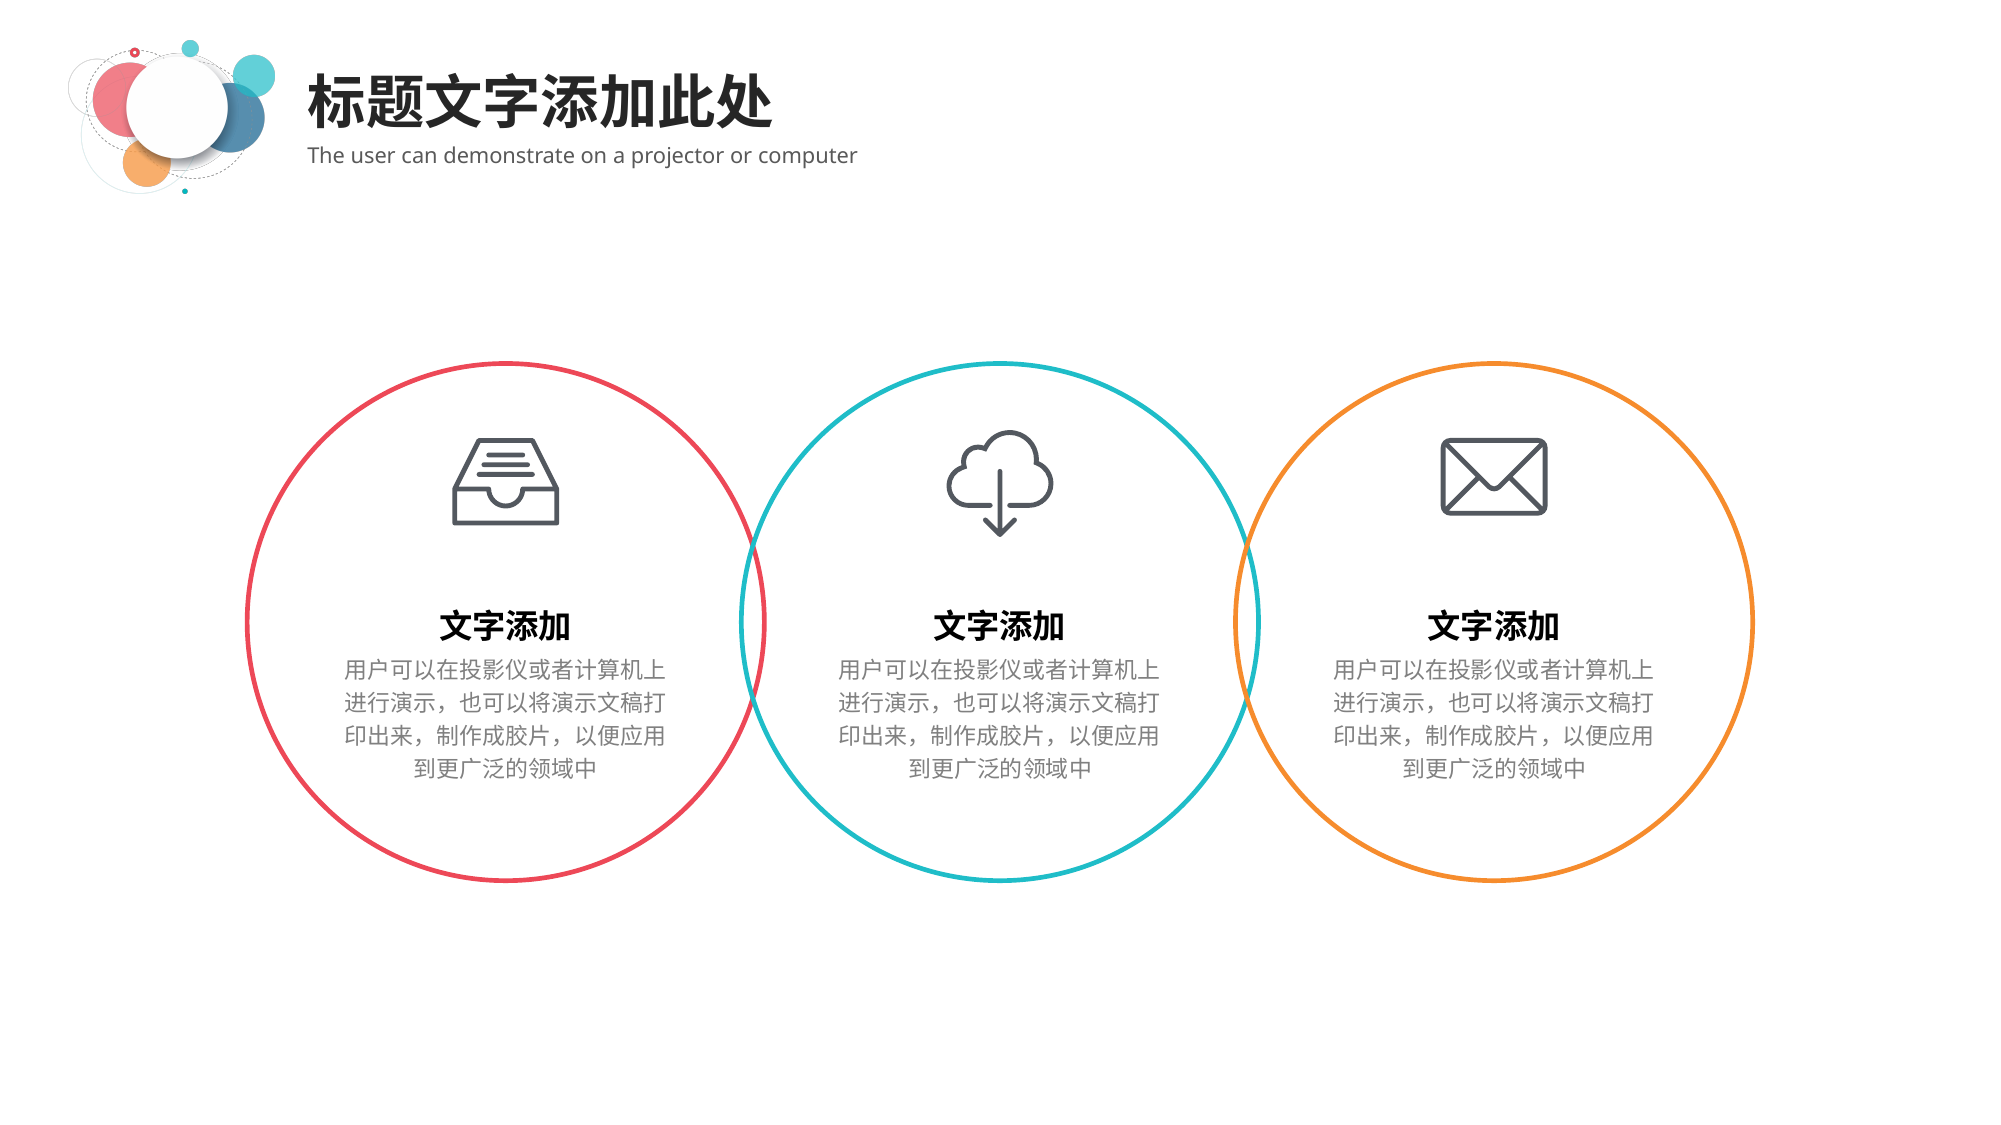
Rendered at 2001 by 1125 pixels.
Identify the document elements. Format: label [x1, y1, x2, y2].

text_box [246, 362, 753, 882]
text_box [292, 58, 911, 176]
text_box [1234, 362, 1754, 882]
text_box [740, 362, 1247, 882]
picture [68, 40, 275, 194]
